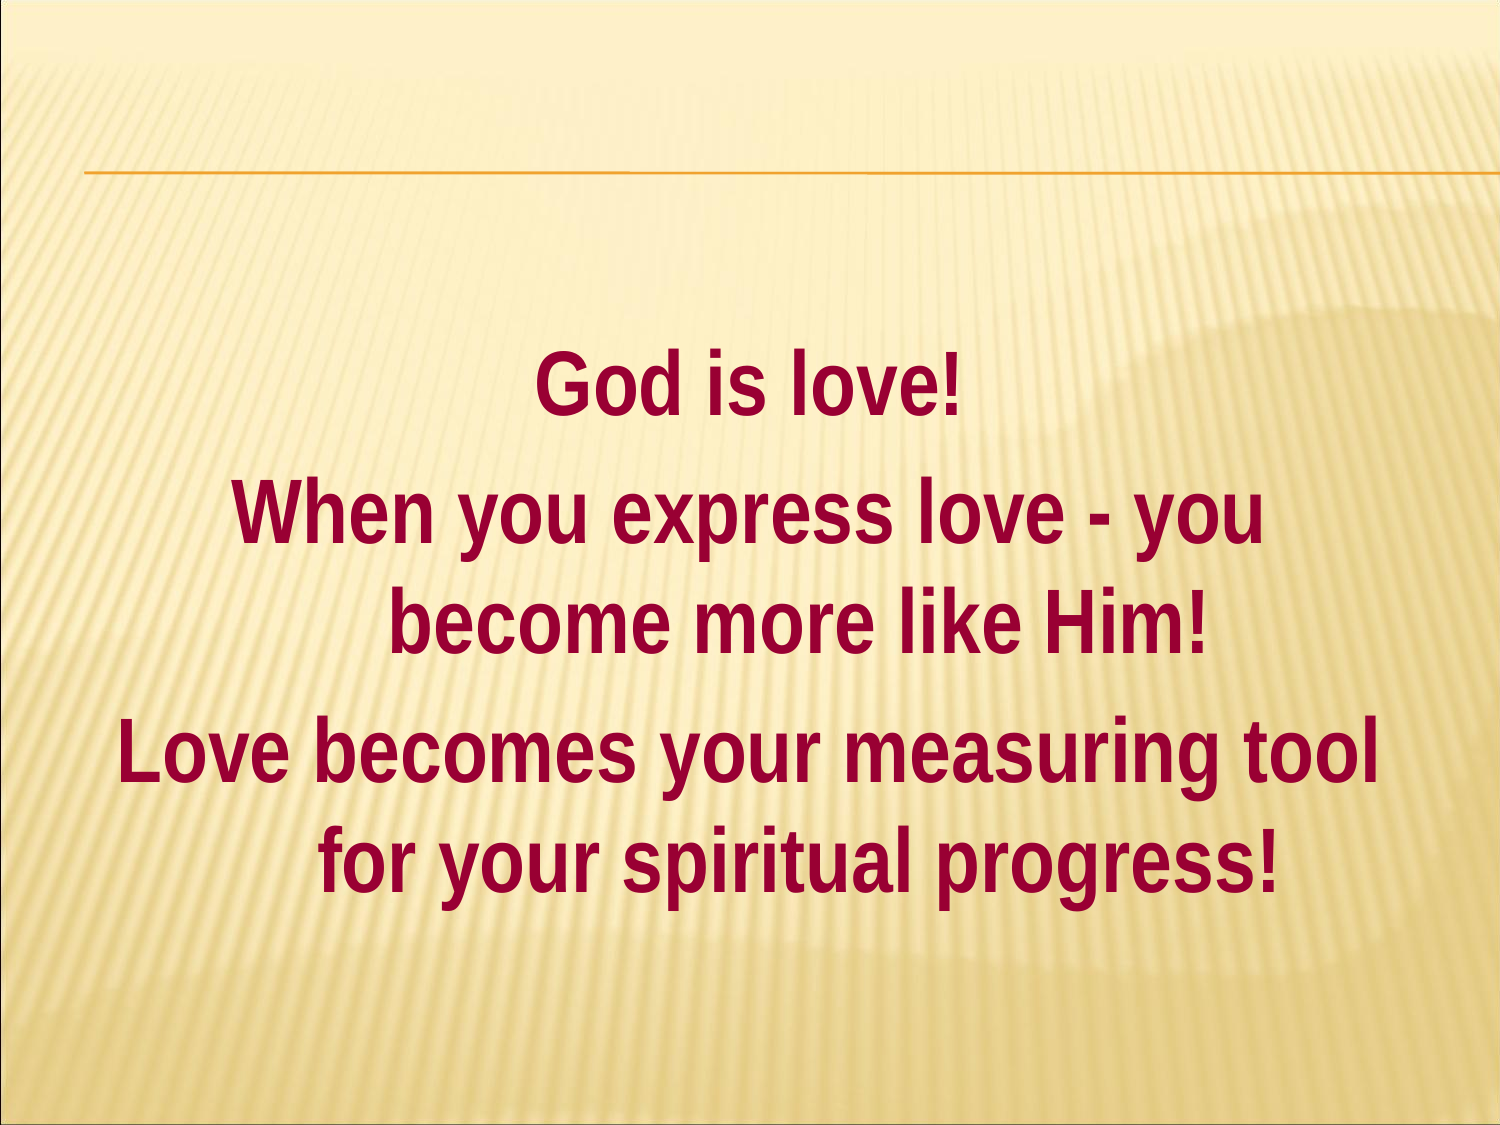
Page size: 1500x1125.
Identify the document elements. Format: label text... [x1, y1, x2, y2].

picture [0, 0, 1500, 1125]
list God is love! When you express love - you become more like Him! Love becomes your measuring tool for your spiritual progress! [75, 187, 1425, 1075]
